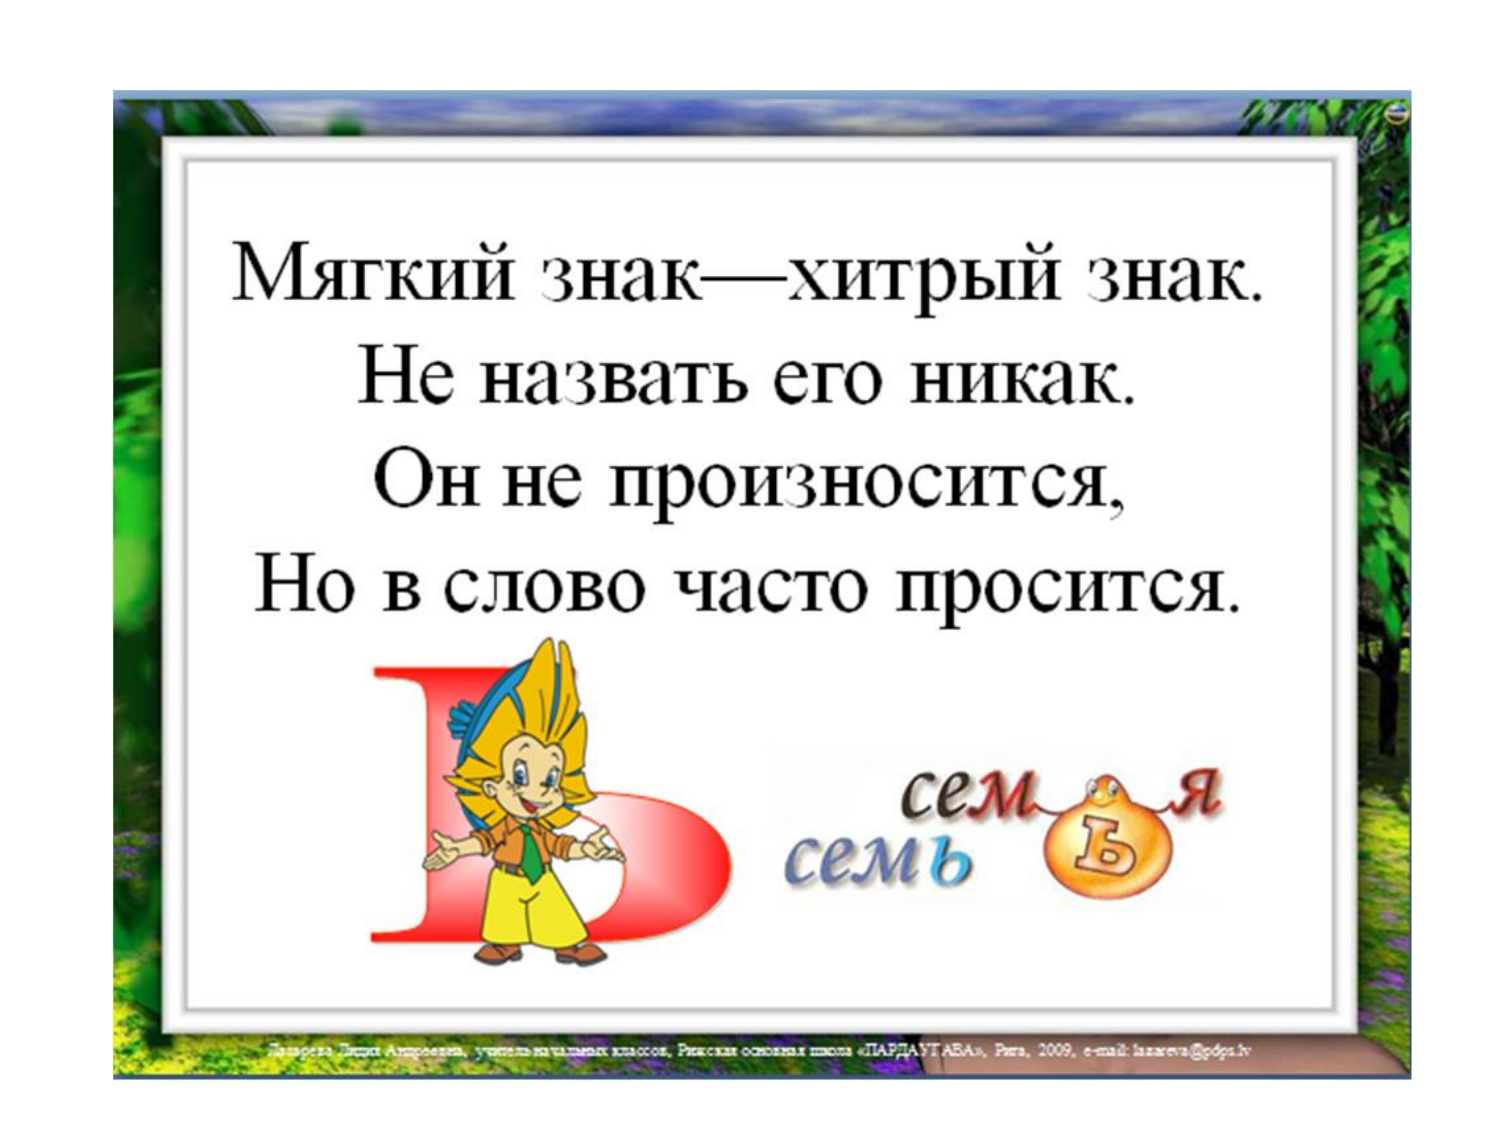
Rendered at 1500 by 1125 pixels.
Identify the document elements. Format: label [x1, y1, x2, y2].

picture [111, 89, 1413, 1081]
